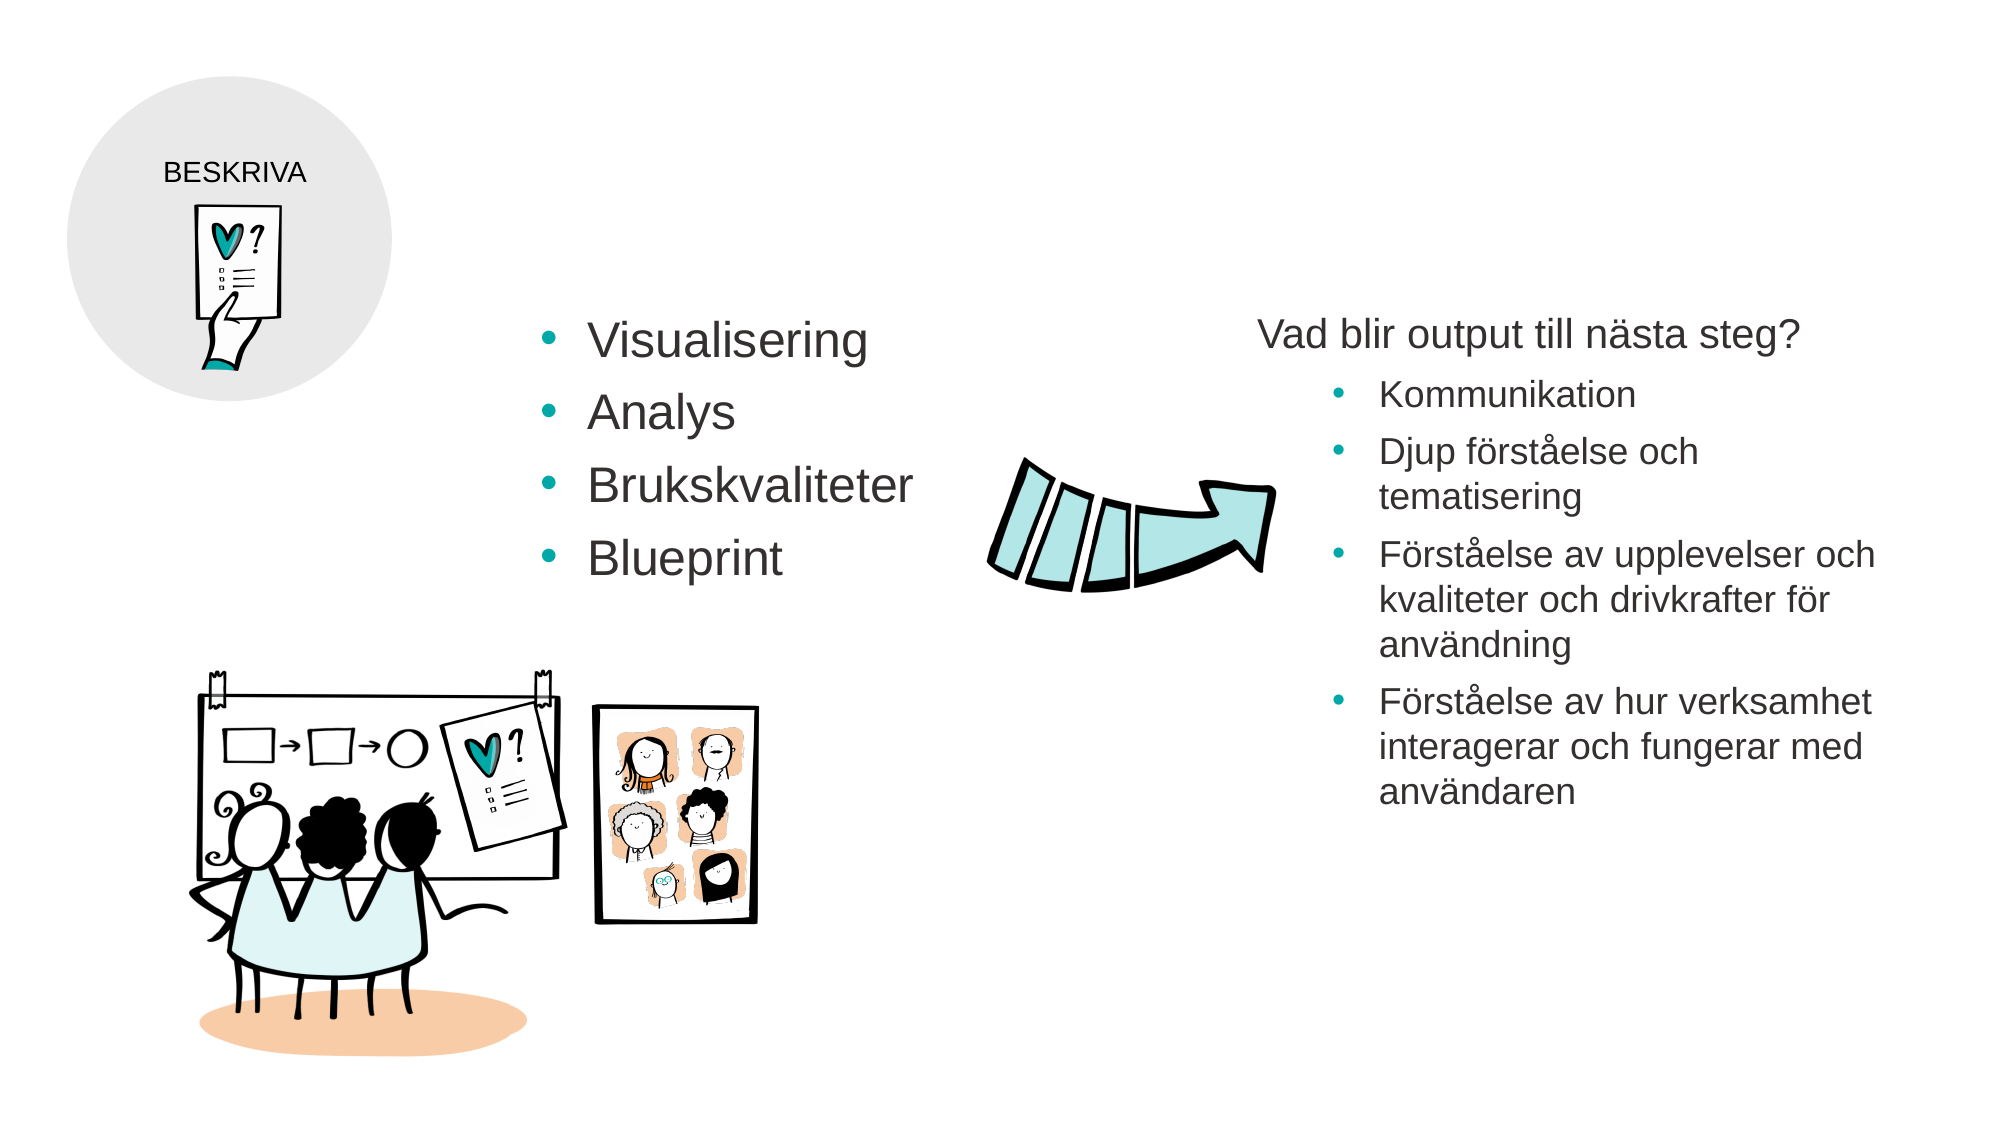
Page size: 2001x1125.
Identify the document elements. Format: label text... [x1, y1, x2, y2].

picture [141, 131, 341, 397]
text_box Visualisering Analys Brukskvaliteter Blueprint [525, 299, 1242, 665]
picture [945, 341, 1351, 741]
picture [168, 624, 621, 1073]
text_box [490, 564, 872, 1072]
text_box [65, 75, 393, 377]
text_box [188, 397, 271, 403]
text_box Vad blir output till nästa steg? Kommunikation Djup förståelse och tematisering Förståelse av upplevelser och kvaliteter och drivkrafter för användning Förståelse av hur verksamhet interagerar och fungerar med användaren [1242, 299, 1918, 820]
